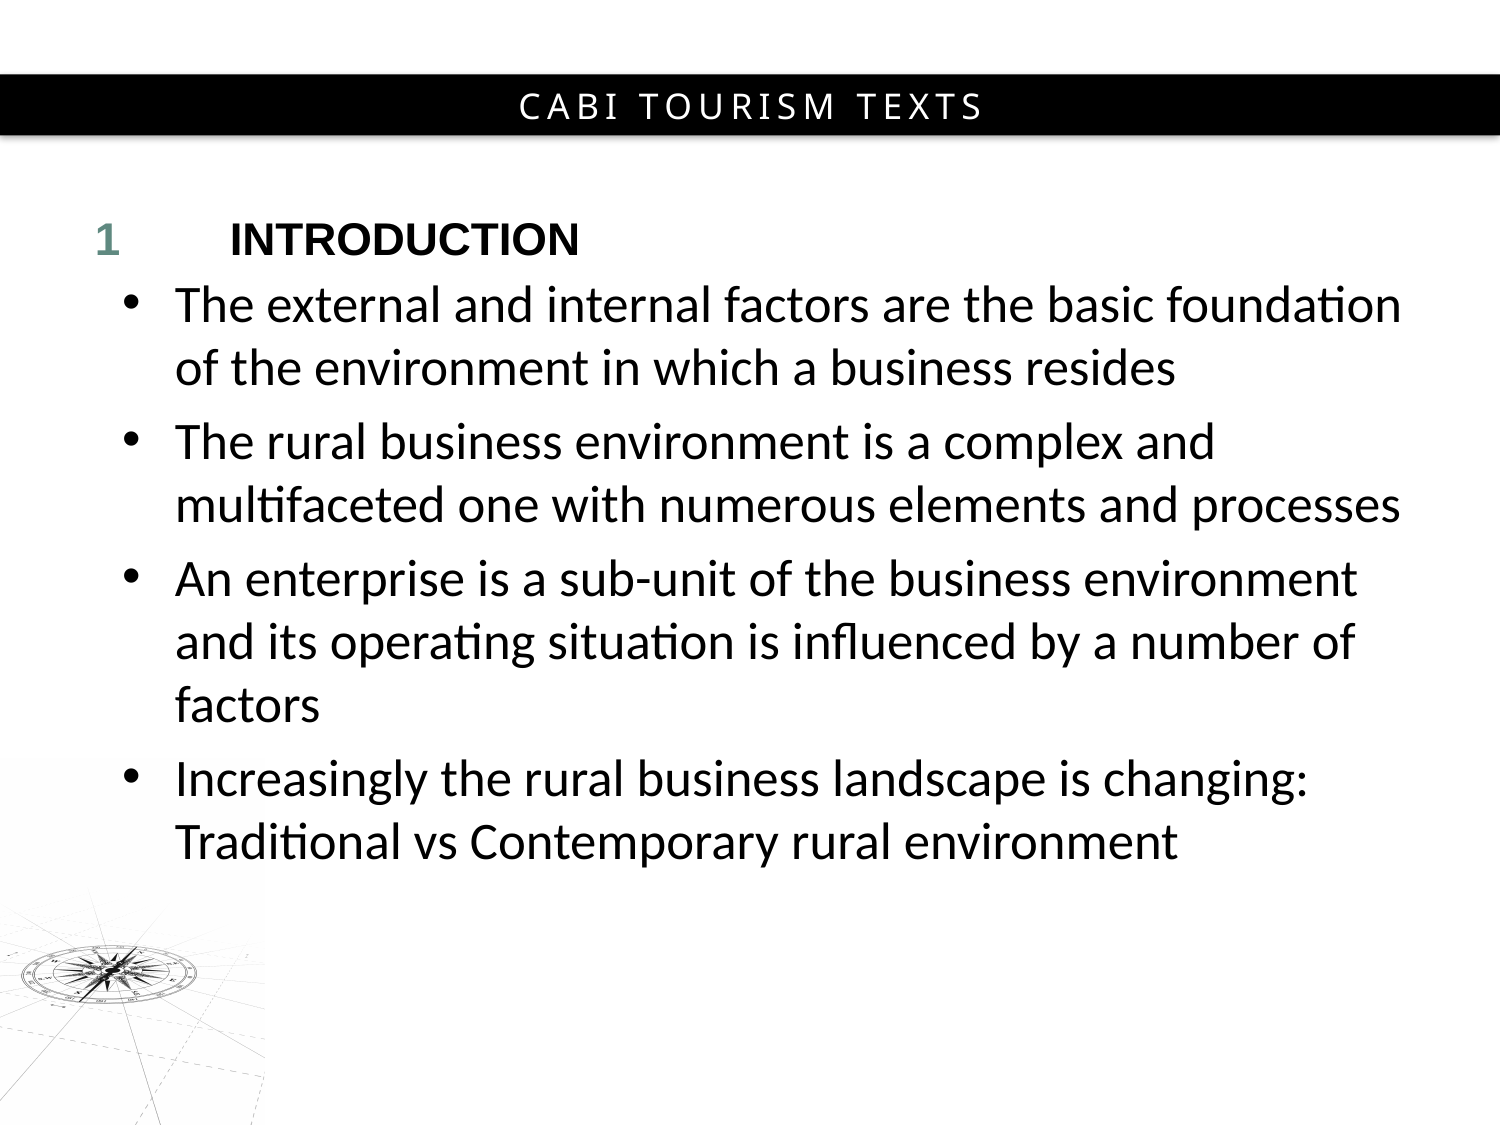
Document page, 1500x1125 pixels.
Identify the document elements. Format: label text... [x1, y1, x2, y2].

list The external and internal factors are the basic foundation of the environment in which a business resides The rural business environment is a complex and multifaceted one with numerous elements and processes An enterprise is a sub-unit of the business environment and its operating situation is influenced by a number of factors Increasingly the rural business landscape is changing: Traditional vs Contemporary rural environment [107, 262, 1425, 1005]
text_box INTRODUCTION [215, 202, 1410, 262]
picture [0, 758, 266, 1125]
text_box CABI TOURISM TEXTS [0, 74, 1500, 136]
text_box 1 [0, 202, 215, 272]
